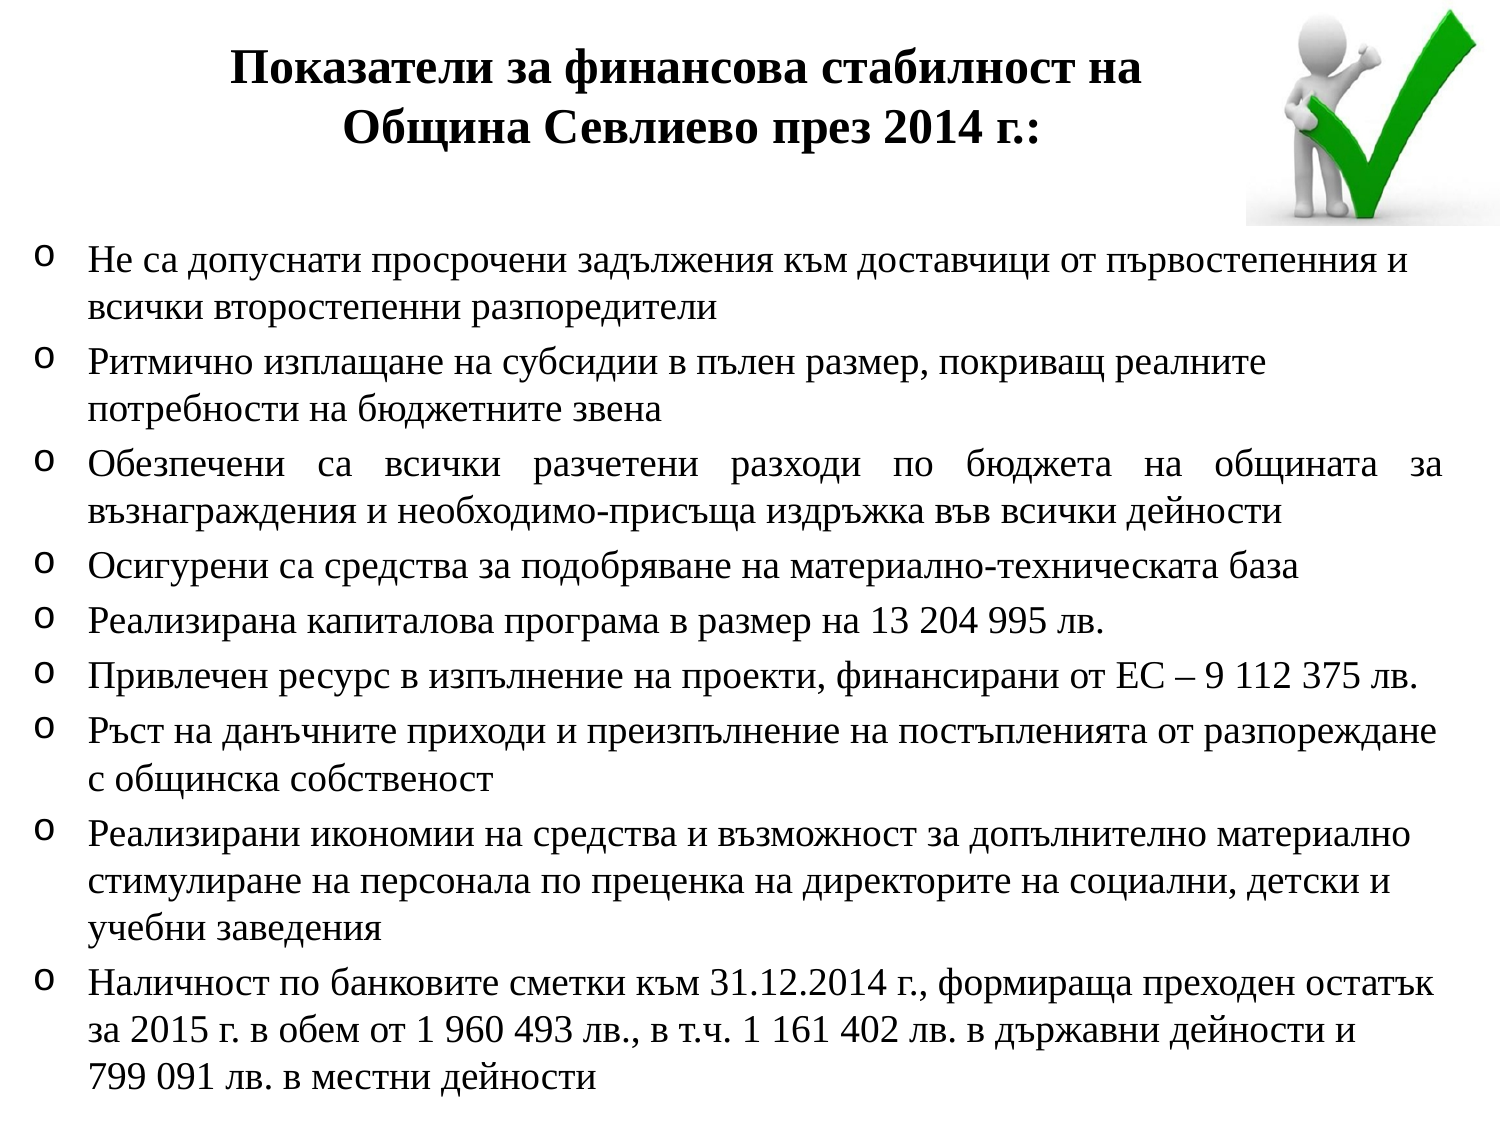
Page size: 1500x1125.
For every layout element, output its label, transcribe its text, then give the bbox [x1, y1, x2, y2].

picture [1245, 0, 1500, 226]
list Не са допуснати просрочени задължения към доставчици от първостепенния и всички второстепенни разпоредители Ритмично изплащане на субсидии в пълен размер, покриващ реалните потребности на бюджетните звена Обезпечени са всички разчетени разходи по бюджета на общината за възнаграждения и необходимо-присъща издръжка във всички дейности Осигурени са средства за подобряване на материално-техническата база Реализирана капиталова програма в размер на 13 204 995 лв. Привлечен ресурс в изпълнение на проекти, финансирани от ЕС – 9 112 375 лв. Ръст на данъчните приходи и преизпълнение на постъпленията от разпореждане с общинска собственост Реализирани икономии на средства и възможност за допълнително материално стимулиране на персонала по преценка на директорите на социални, детски и учебни заведения Наличност по банковите сметки към 31.12.2014 г., формираща преходен остатък за 2015 г. в обем от 1 960 493 лв., в т.ч. 1 161 402 лв. в държавни дейности и 799 091 лв. в местни дейности [17, 225, 1459, 1112]
title Показатели за финансова стабилност на Община Севлиево през 2014 г.: [17, 0, 1243, 188]
